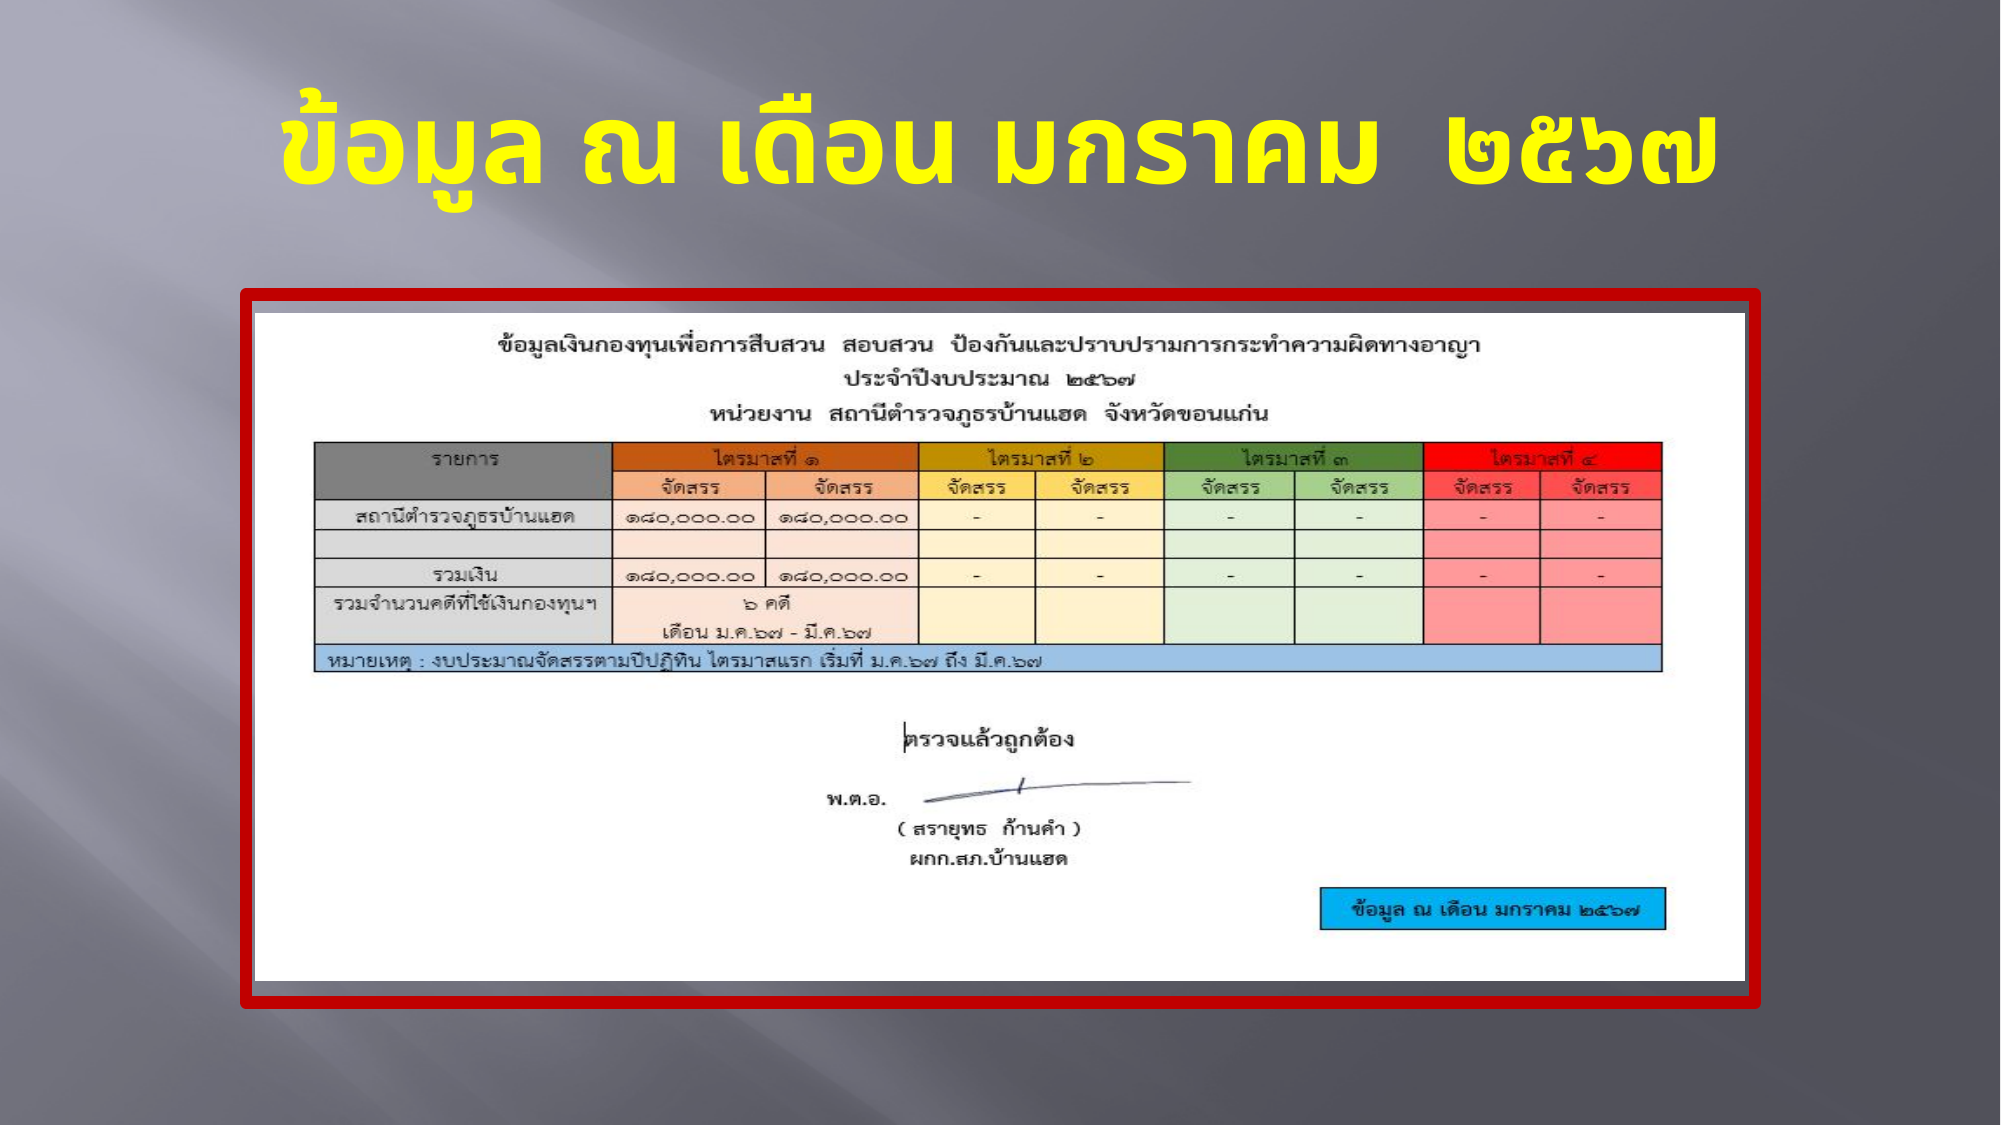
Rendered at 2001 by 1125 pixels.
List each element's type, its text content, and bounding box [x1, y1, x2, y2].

title ข้อมูล ณ เดือน มกราคม ๒๕๖๗ [99, 45, 1900, 233]
text_box [246, 294, 1756, 1003]
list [254, 313, 1745, 982]
